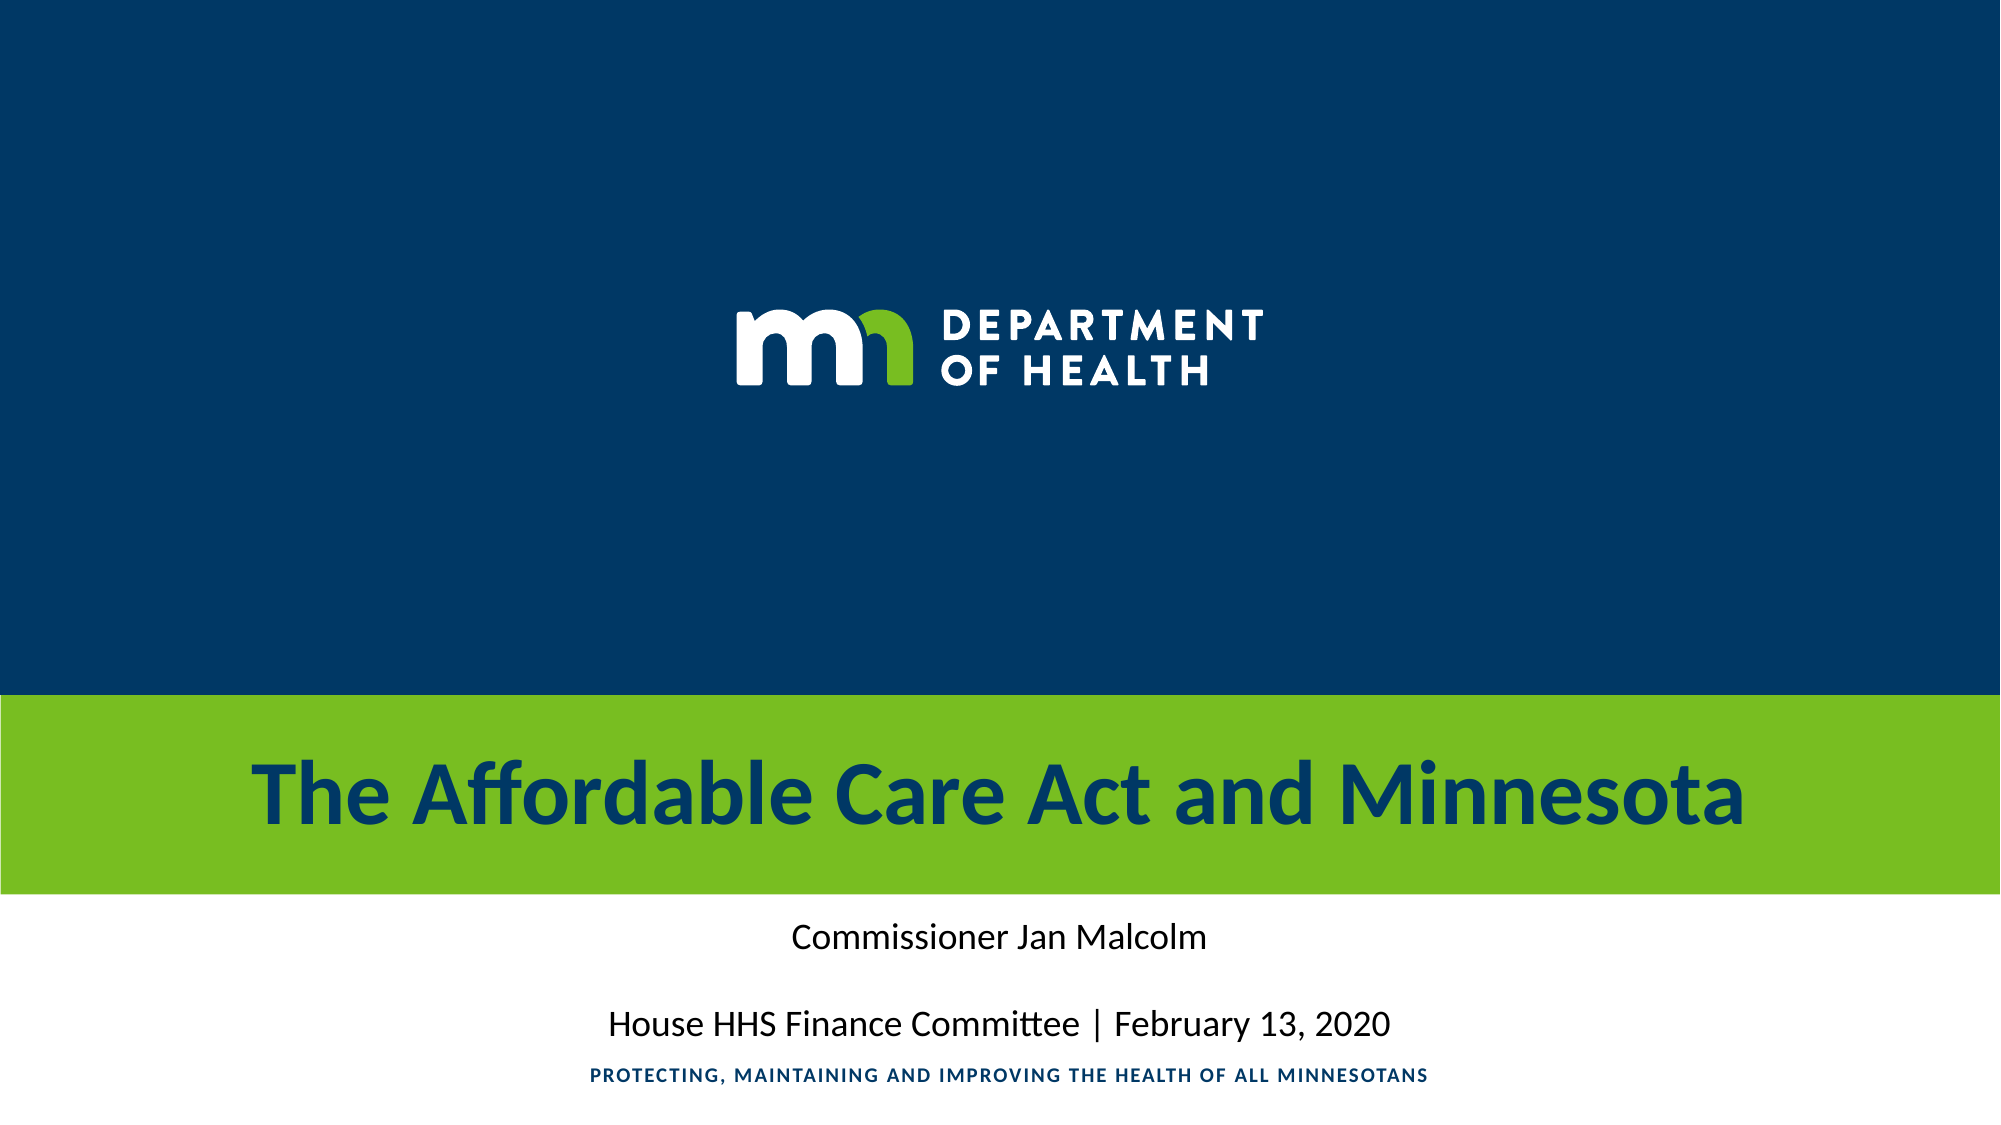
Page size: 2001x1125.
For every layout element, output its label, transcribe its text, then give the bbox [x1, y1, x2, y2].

list Commissioner Jan Malcolm House HHS Finance Committee | February 13, 2020 [50, 900, 1950, 1056]
title The Affordable Care Act and Minnesota [50, 694, 1950, 895]
